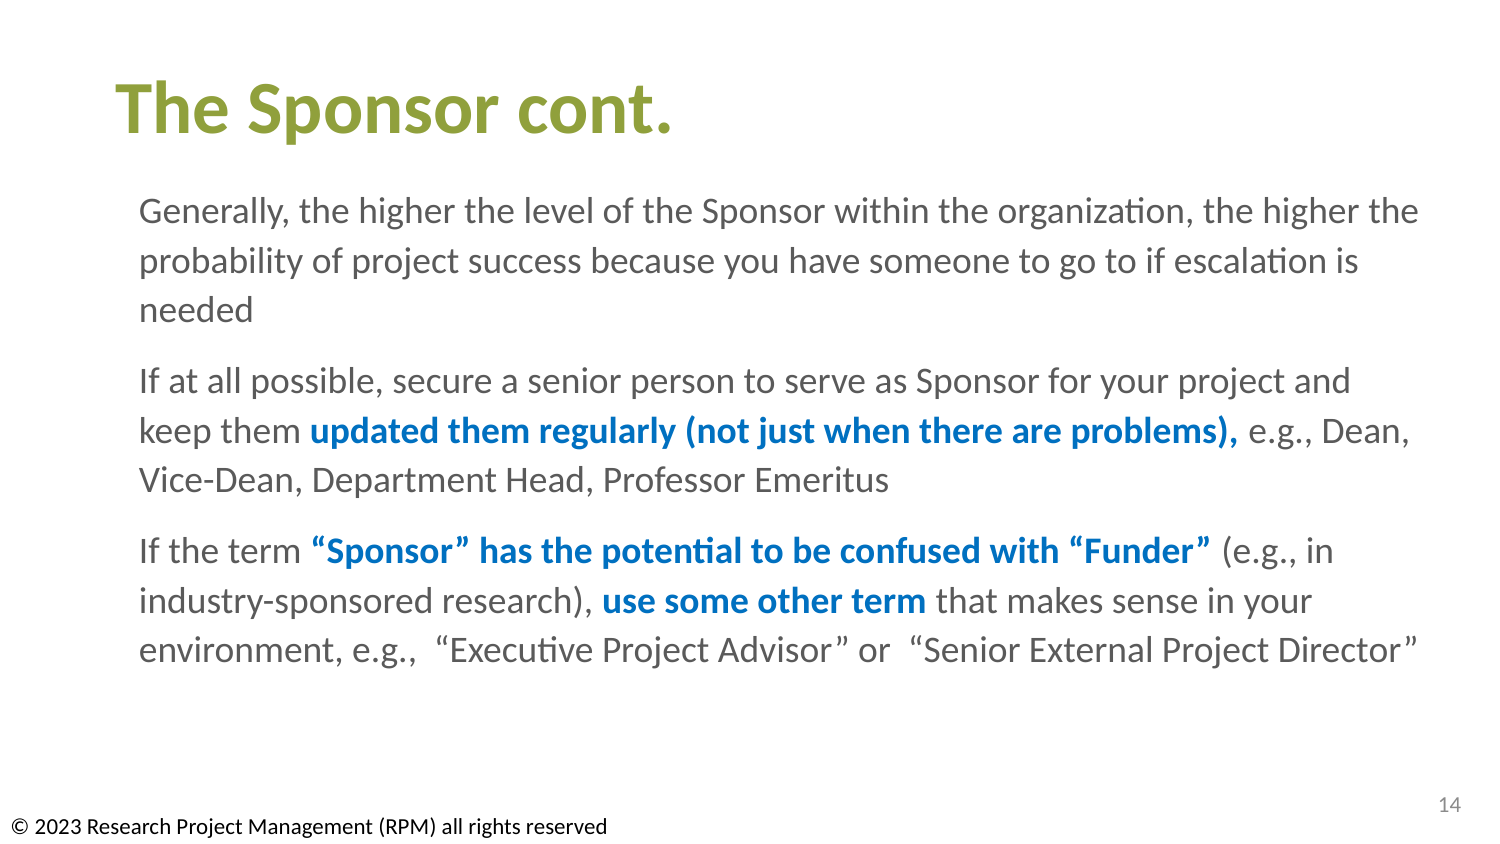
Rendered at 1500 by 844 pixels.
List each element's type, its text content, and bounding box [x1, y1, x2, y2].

slide_number 14 [1387, 781, 1477, 827]
list Generally, the higher the level of the Sponsor within the organization, the higher the probability of project success because you have someone to go to if escalation is needed If at all possible, secure a senior person to serve as Sponsor for your project and keep them updated them regularly (not just when there are problems), e.g., Dean, Vice-Dean, Department Head, Professor Emeritus If the term “Sponsor” has the potential to be confused with “Funder” (e.g., in industry-sponsored research), use some other term that makes sense in your environment, e.g., “Executive Project Advisor” or “Senior External Project Director” [123, 174, 1449, 724]
title The Sponsor cont. [100, 33, 1425, 175]
